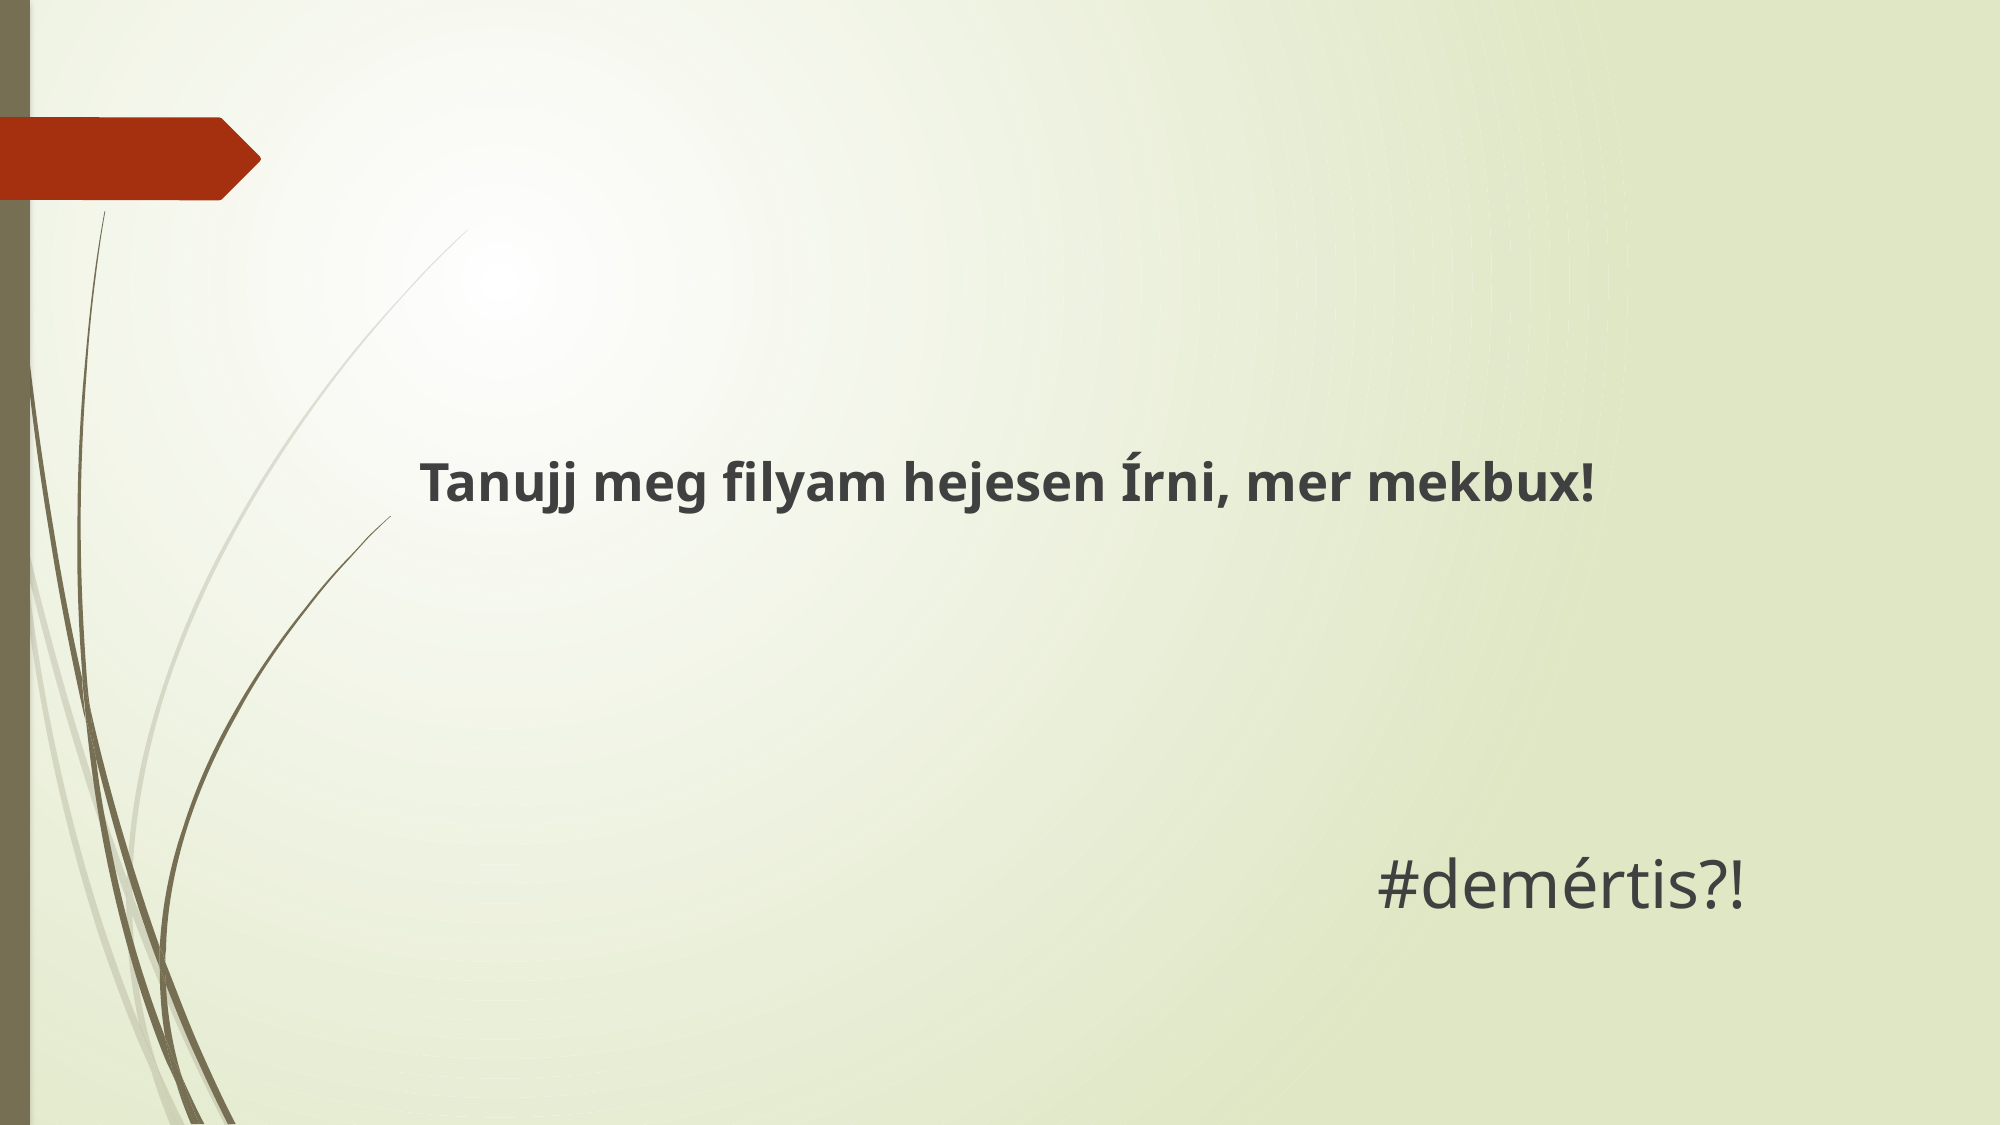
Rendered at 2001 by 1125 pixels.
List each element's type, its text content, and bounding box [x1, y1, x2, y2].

list Tanujj meg filyam hejesen Írni, mer mekbux! [404, 441, 1867, 557]
text_box #demértis?! [1362, 834, 1770, 930]
